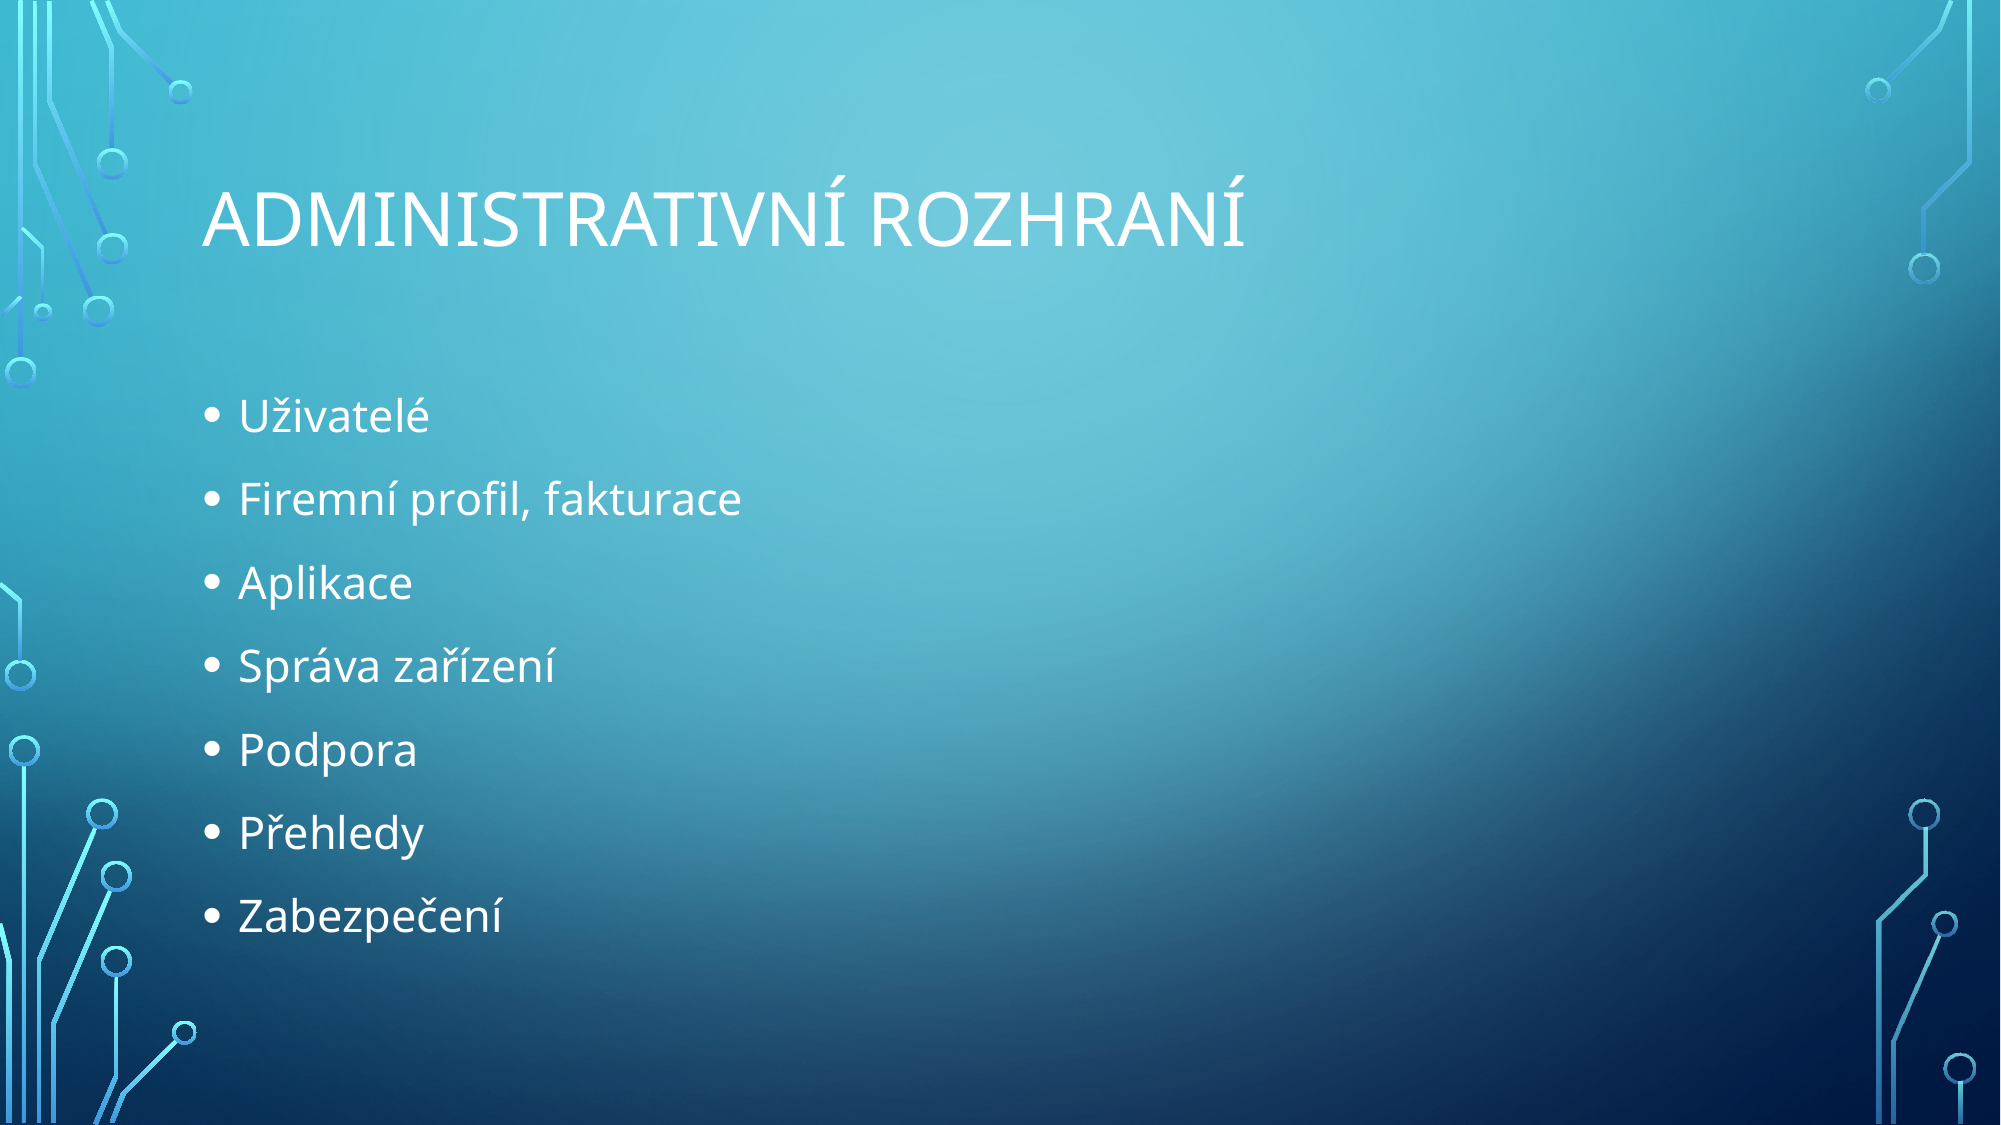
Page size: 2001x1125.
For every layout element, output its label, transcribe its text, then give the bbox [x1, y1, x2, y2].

title Administrativní rozhraní [187, 101, 1813, 344]
list Uživatelé Firemní profil, fakturace Aplikace Správa zařízení Podpora Přehledy Zabezpečení [187, 369, 1813, 950]
